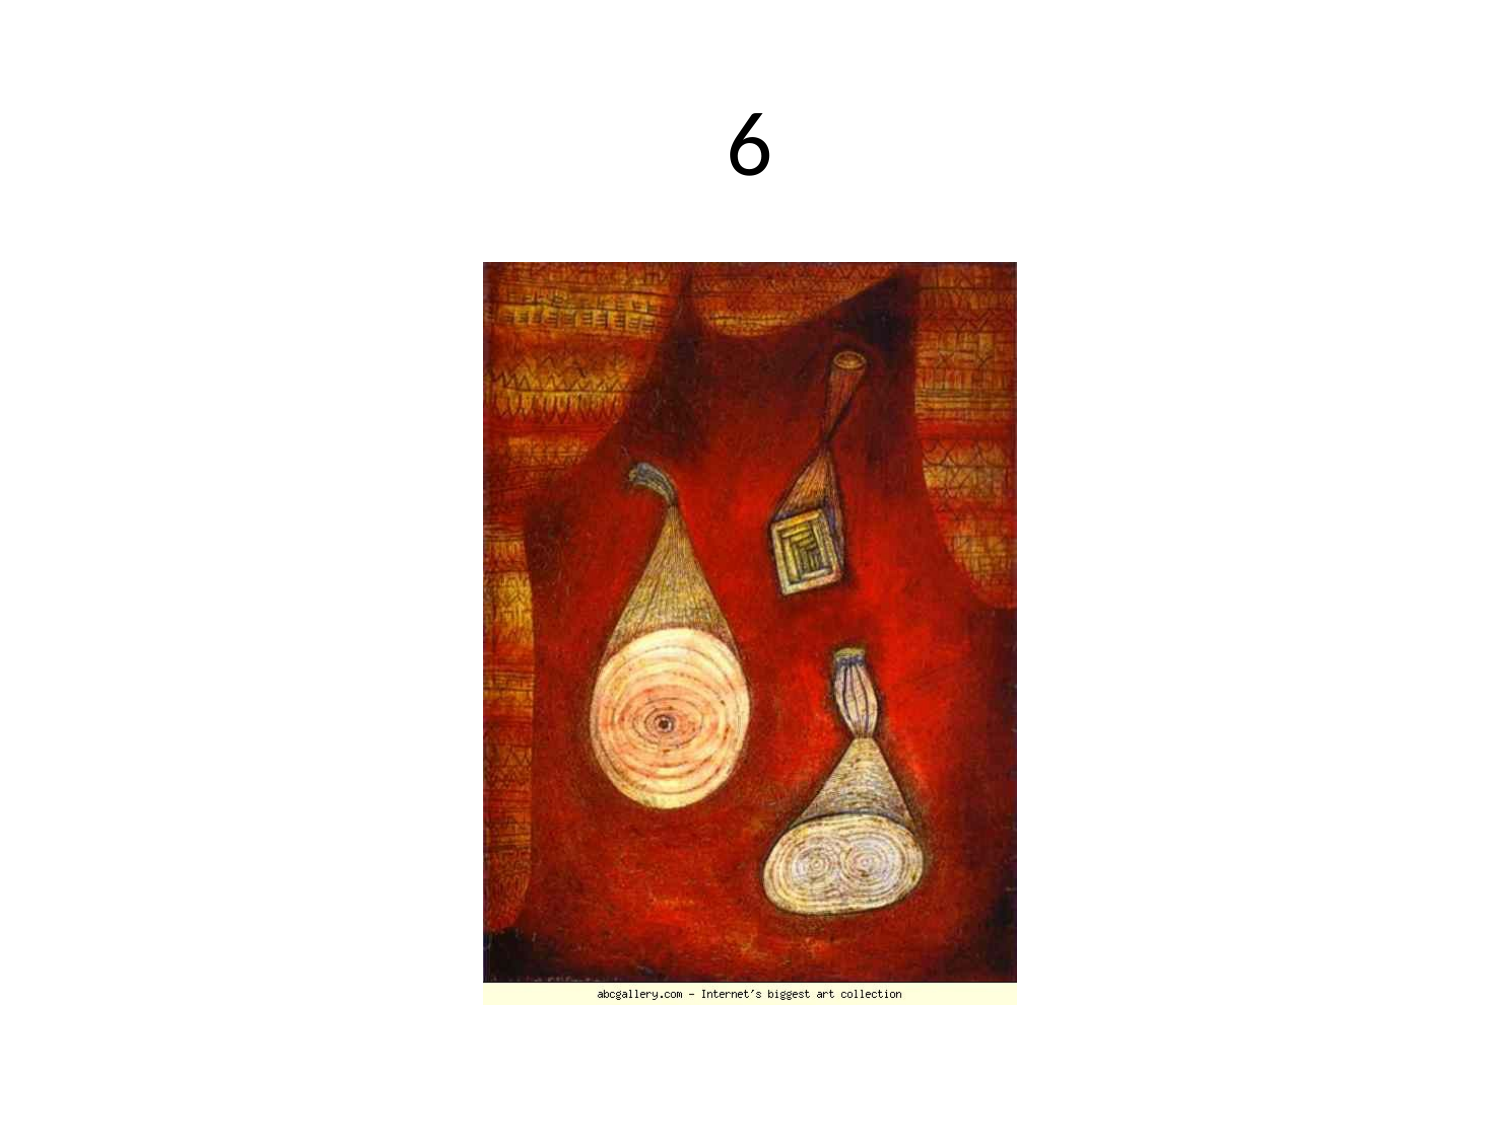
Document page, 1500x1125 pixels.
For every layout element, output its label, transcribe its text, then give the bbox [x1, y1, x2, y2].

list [483, 262, 1017, 1006]
title 6 [75, 45, 1425, 233]
